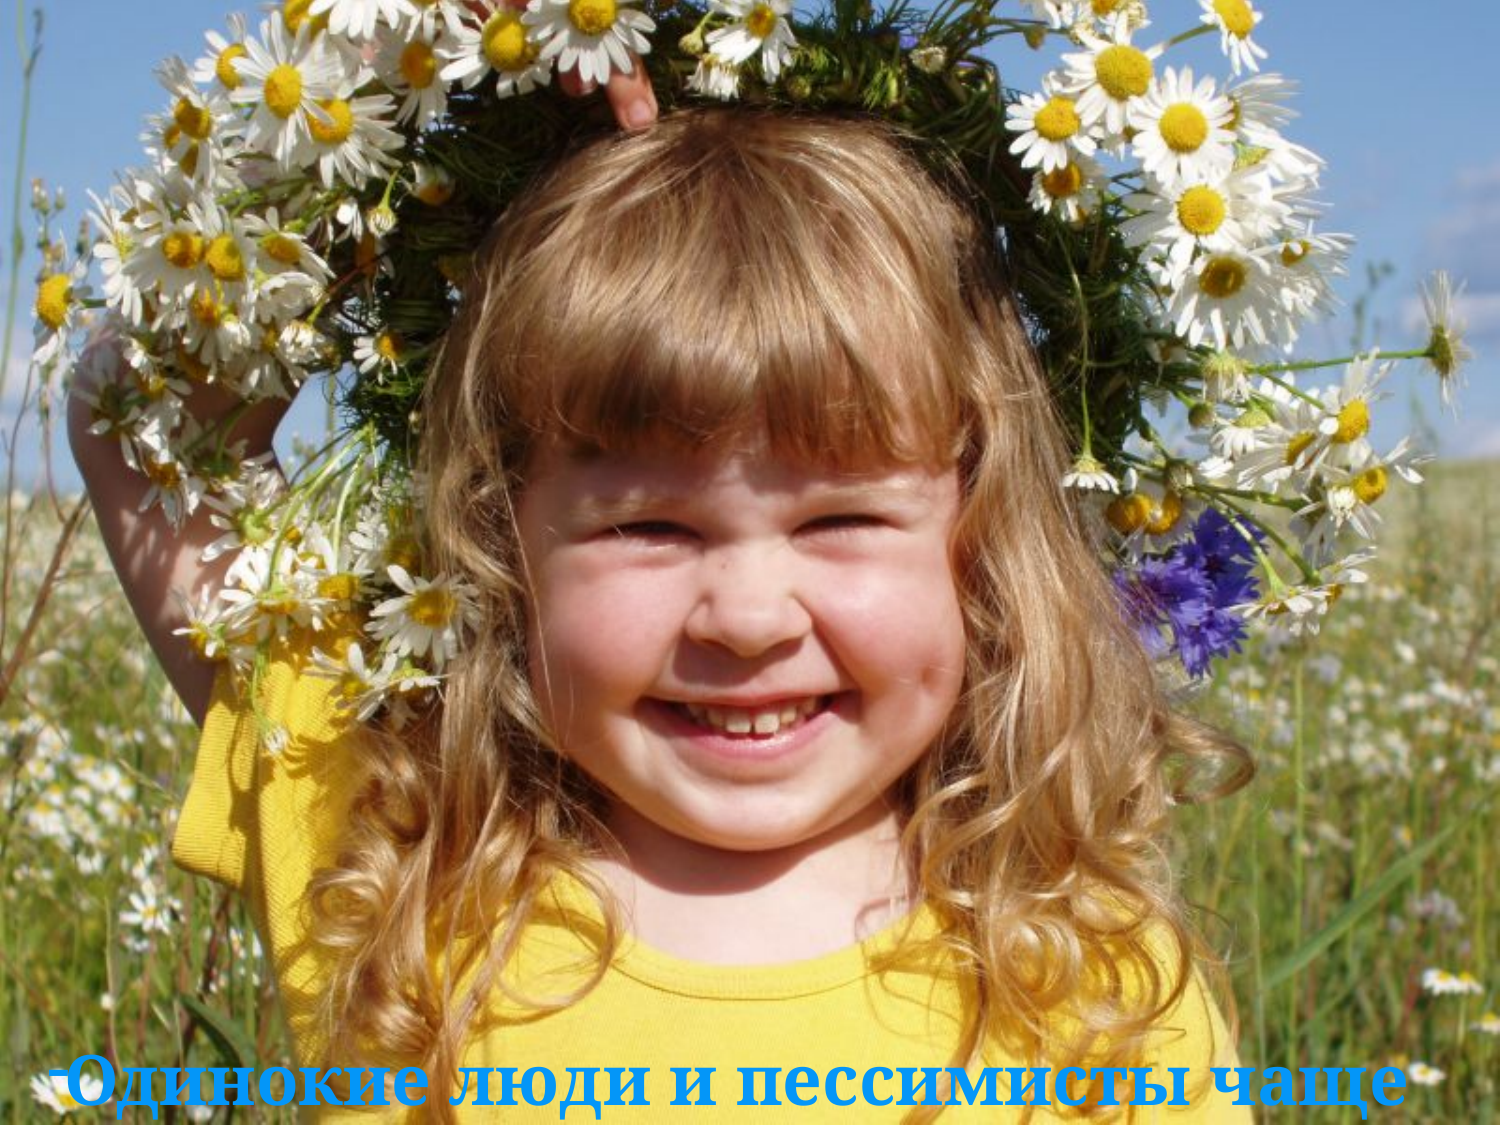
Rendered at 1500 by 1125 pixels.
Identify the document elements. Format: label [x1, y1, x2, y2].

list [0, 0, 1500, 1125]
